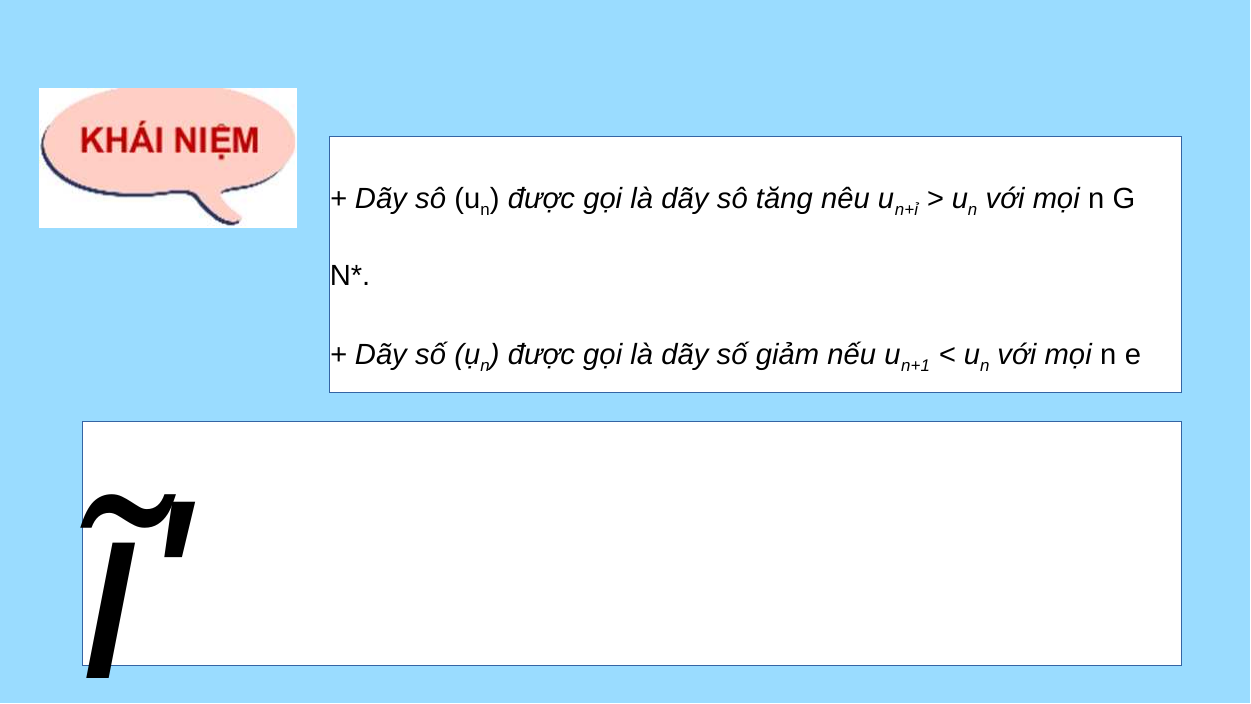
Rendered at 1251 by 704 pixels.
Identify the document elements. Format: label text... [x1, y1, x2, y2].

picture [38, 88, 298, 228]
text_box ĩ' [82, 421, 1182, 666]
text_box + Dãy sô (un) được gọi là dãy sô tăng nêu un+ỉ > un với mọi n G N*. + Dãy số (ụn) được gọi là dãy số giảm nếu un+1 < un với mọi n e N*. [329, 136, 1182, 393]
